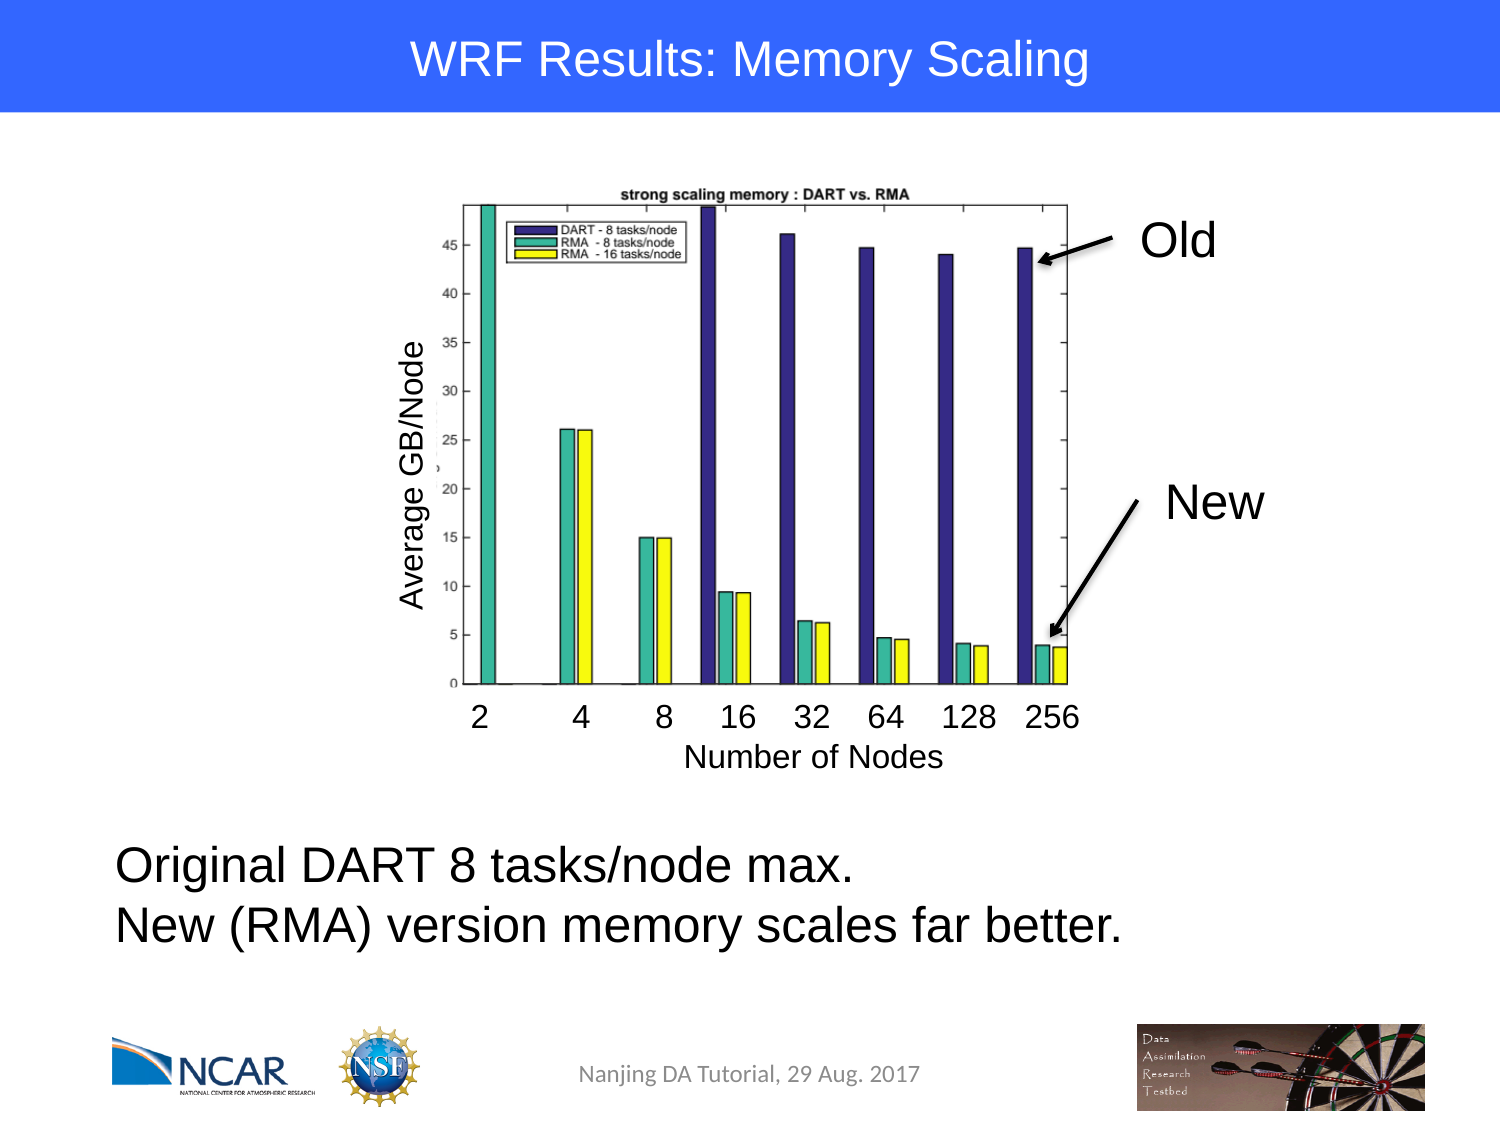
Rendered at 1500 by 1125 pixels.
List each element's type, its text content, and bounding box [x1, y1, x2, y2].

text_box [1037, 237, 1113, 263]
text_box Original DART 8 tasks/node max. New (RMA) version memory scales far better. [99, 824, 1413, 960]
text_box Old [1145, 199, 1300, 275]
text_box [1049, 499, 1138, 638]
picture [362, 162, 1141, 746]
footer Nanjing DA Tutorial, 29 Aug. 2017 [512, 1042, 988, 1103]
title WRF Results: Memory Scaling [0, 0, 1500, 113]
picture [112, 1037, 315, 1095]
text_box New [1149, 462, 1325, 538]
picture [337, 1024, 421, 1108]
text_box 2 4 8 16 32 64 128 256 Number of Nodes [437, 755, 1100, 783]
picture [1137, 1024, 1425, 1111]
